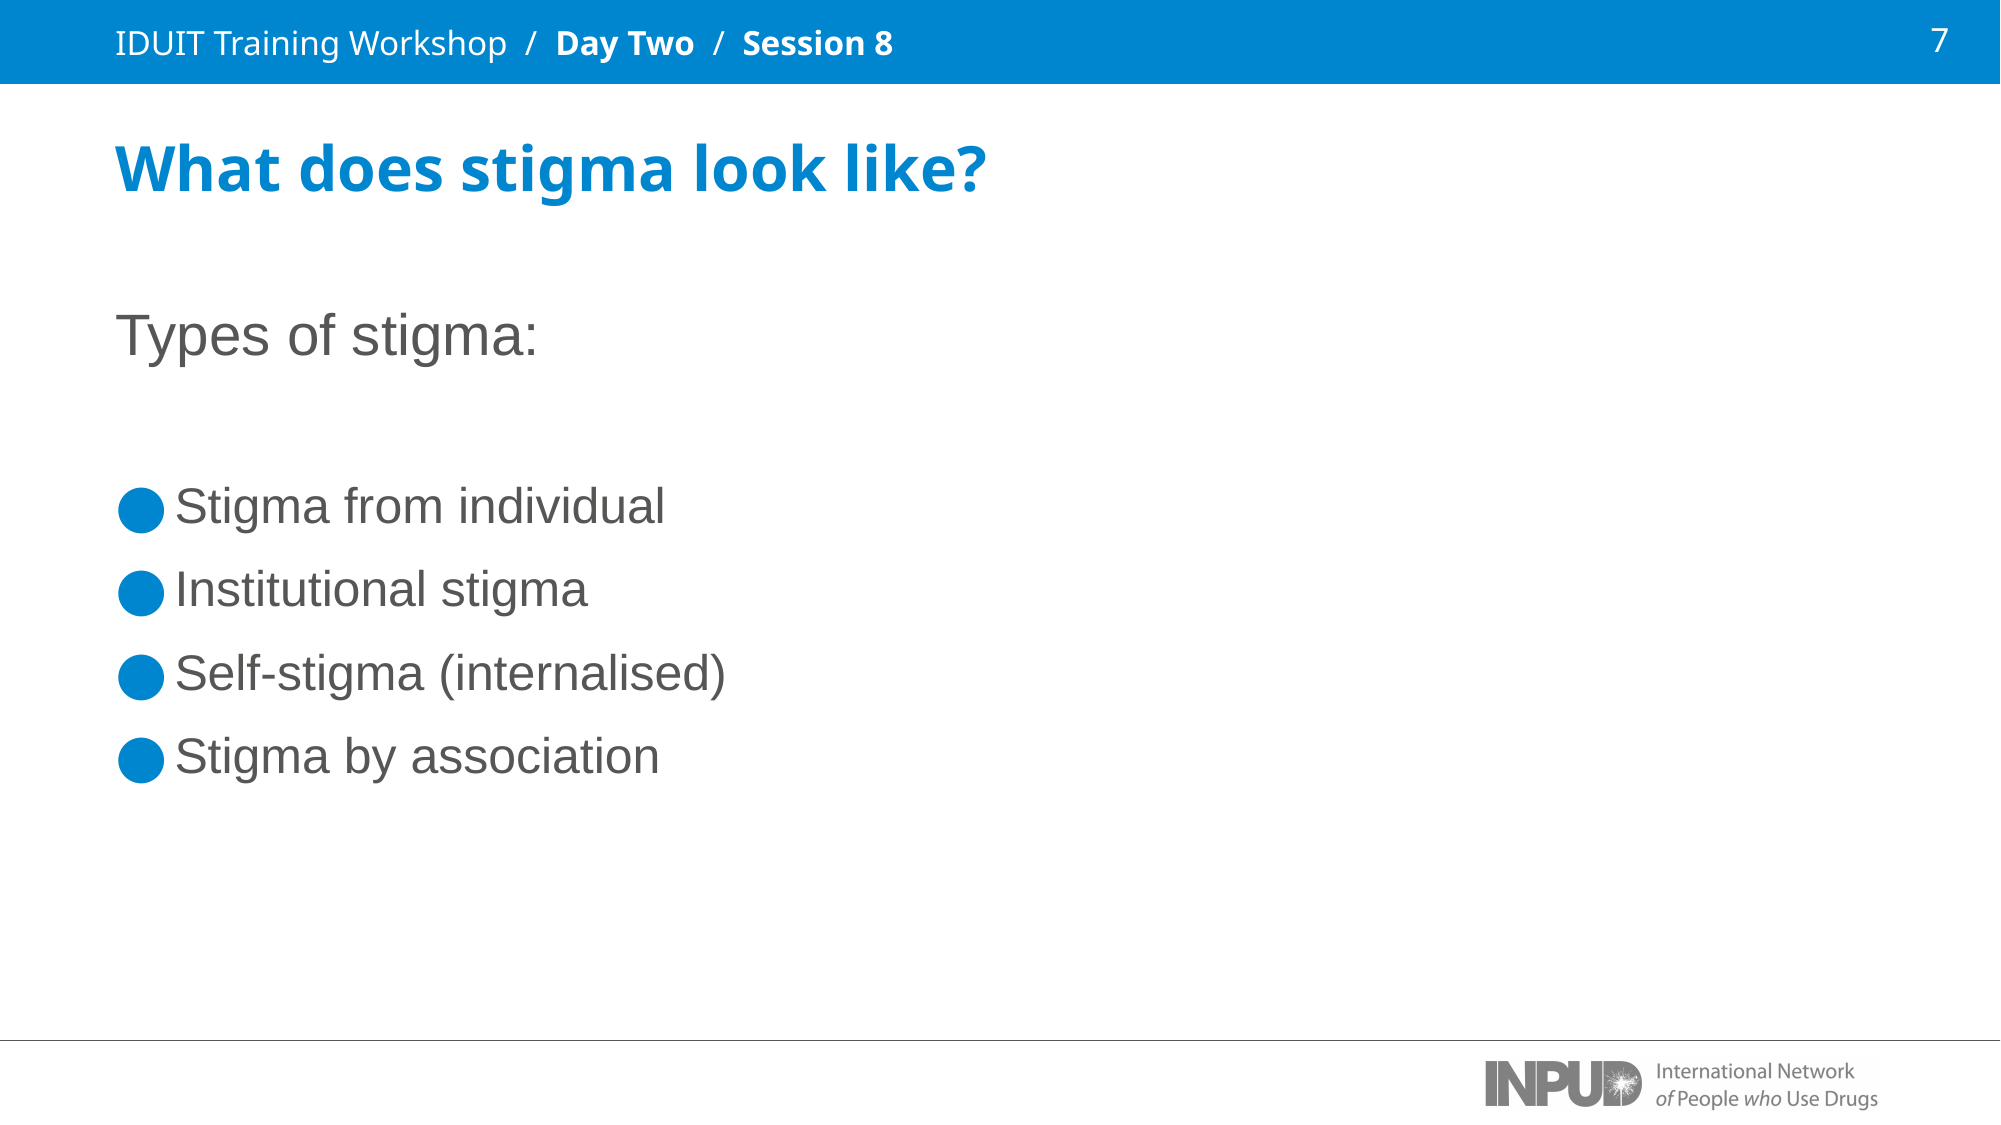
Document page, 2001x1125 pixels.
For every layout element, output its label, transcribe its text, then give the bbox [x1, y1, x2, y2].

list Types of stigma: Stigma from individual Institutional stigma Self-stigma (internalised) Stigma by association [115, 240, 1345, 992]
text_box What does stigma look like? [115, 137, 1880, 232]
text_box IDUIT Training Workshop / Day Two / Session 8 [115, 0, 1712, 84]
